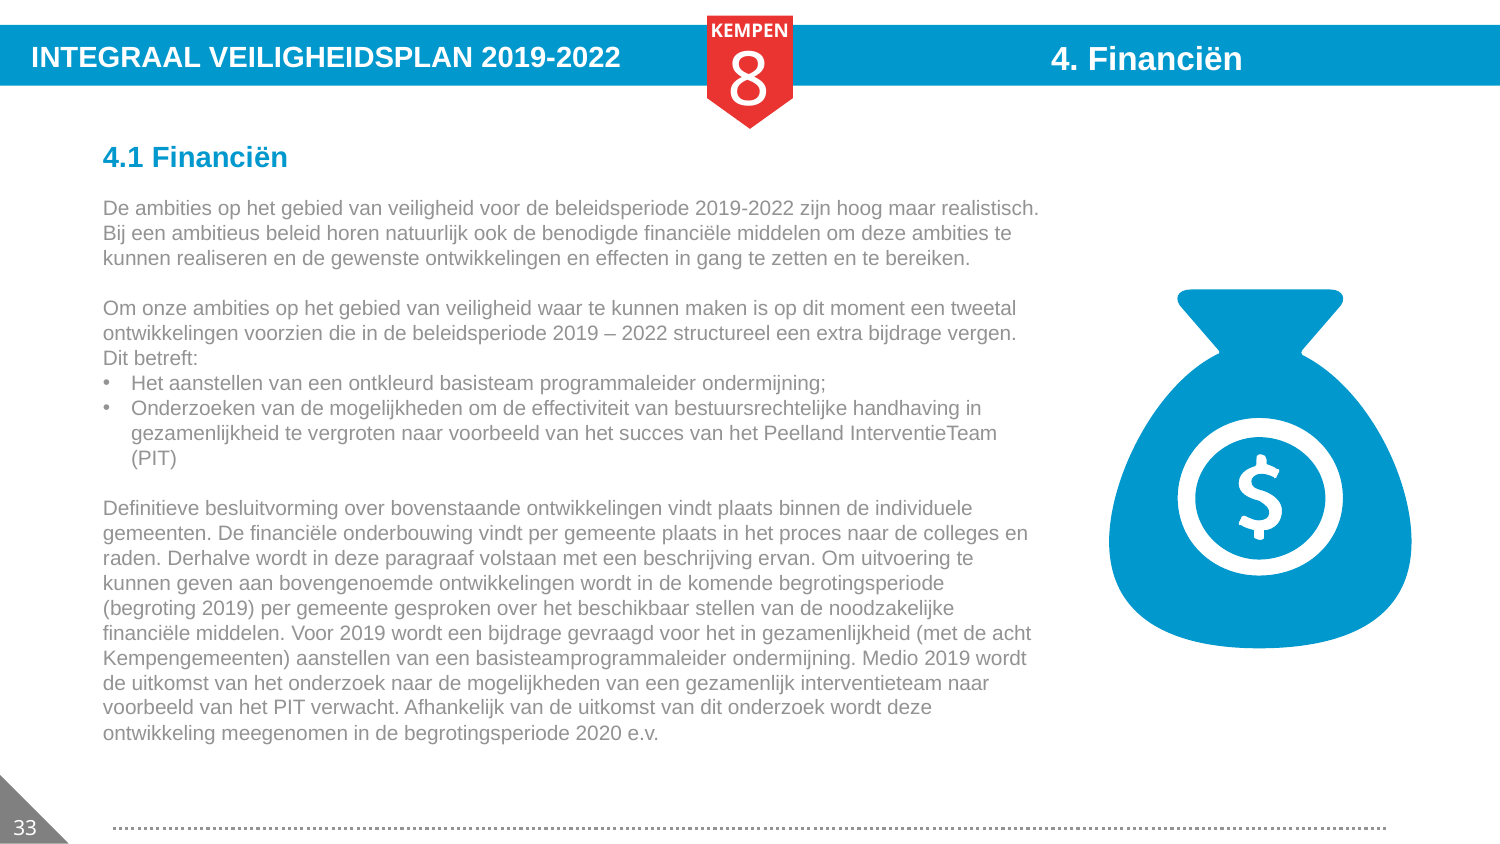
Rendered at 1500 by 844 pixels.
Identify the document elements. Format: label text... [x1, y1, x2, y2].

text_box 4.1 Financiën [102, 139, 708, 172]
title 4. Financiën [844, 28, 1450, 87]
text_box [1108, 289, 1412, 649]
text_box De ambities op het gebied van veiligheid voor de beleidsperiode 2019-2022 zijn hoog maar realistisch. Bij een ambitieus beleid horen natuurlijk ook de benodigde financiële middelen om deze ambities te kunnen realiseren en de gewenste ontwikkelingen en effecten in gang te zetten en te bereiken. Om onze ambities op het gebied van veiligheid waar te kunnen maken is op dit moment een tweetal ontwikkelingen voorzien die in de beleidsperiode 2019 – 2022 structureel een extra bijdrage vergen. Dit betreft: Het aanstellen van een ontkleurd basisteam programmaleider ondermijning; Onderzoeken van de mogelijkheden om de effectiviteit van bestuursrechtelijke handhaving in gezamenlijkheid te vergroten naar voorbeeld van het succes van het Peelland InterventieTeam (PIT) Definitieve besluitvorming over bovenstaande ontwikkelingen vindt plaats binnen de individuele gemeenten. De financiële onderbouwing vindt per gemeente plaats in het proces naar de colleges en raden. Derhalve wordt in deze paragraaf volstaan met een beschrijving ervan. Om uitvoering te kunnen geven aan bovengenoemde ontwikkelingen wordt in de komende begrotingsperiode (begroting 2019) per gemeente gesproken over het beschikbaar stellen van de noodzakelijke financiële middelen. Voor 2019 wordt een bijdrage gevraagd voor het in gezamenlijkheid (met de acht Kempengemeenten) aanstellen van een basisteamprogrammaleider ondermijning. Medio 2019 wordt de uitkomst van het onderzoek naar de mogelijkheden van een gezamenlijk interventieteam naar voorbeeld van het PIT verwacht. Afhankelijk van de uitkomst van dit onderzoek wordt deze ontwikkeling meegenomen in de begrotingsperiode 2020 e.v. [102, 194, 1043, 745]
